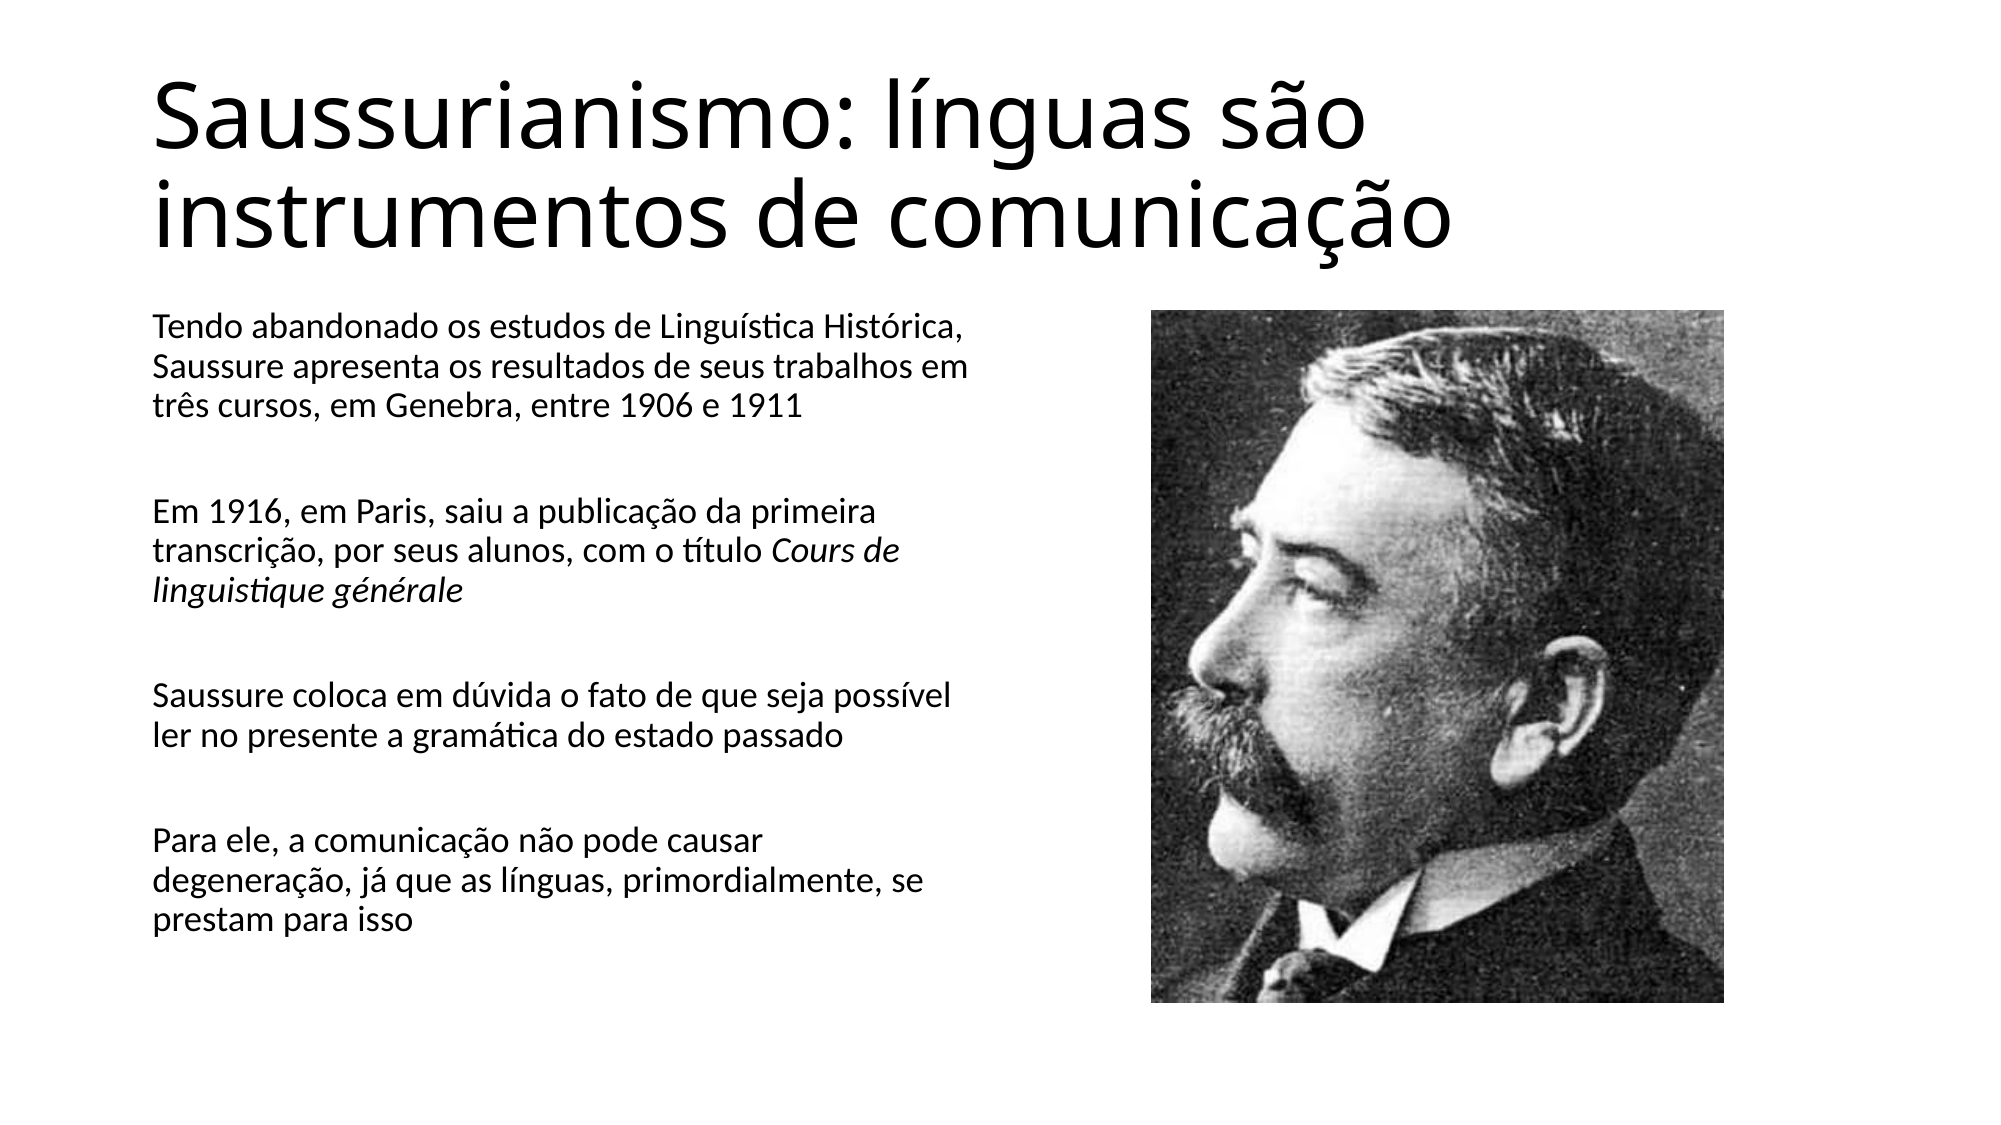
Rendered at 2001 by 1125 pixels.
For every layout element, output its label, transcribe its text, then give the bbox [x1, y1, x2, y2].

list Tendo abandonado os estudos de Linguística Histórica, Saussure apresenta os resultados de seus trabalhos em três cursos, em Genebra, entre 1906 e 1911 Em 1916, em Paris, saiu a publicação da primeira transcrição, por seus alunos, com o título Cours de linguistique générale Saussure coloca em dúvida o fato de que seja possível ler no presente a gramática do estado passado Para ele, a comunicação não pode causar degeneração, já que as línguas, primordialmente, se prestam para isso [137, 299, 988, 1014]
title Saussurianismo: línguas são instrumentos de comunicação [137, 59, 1863, 278]
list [1151, 310, 1724, 1003]
